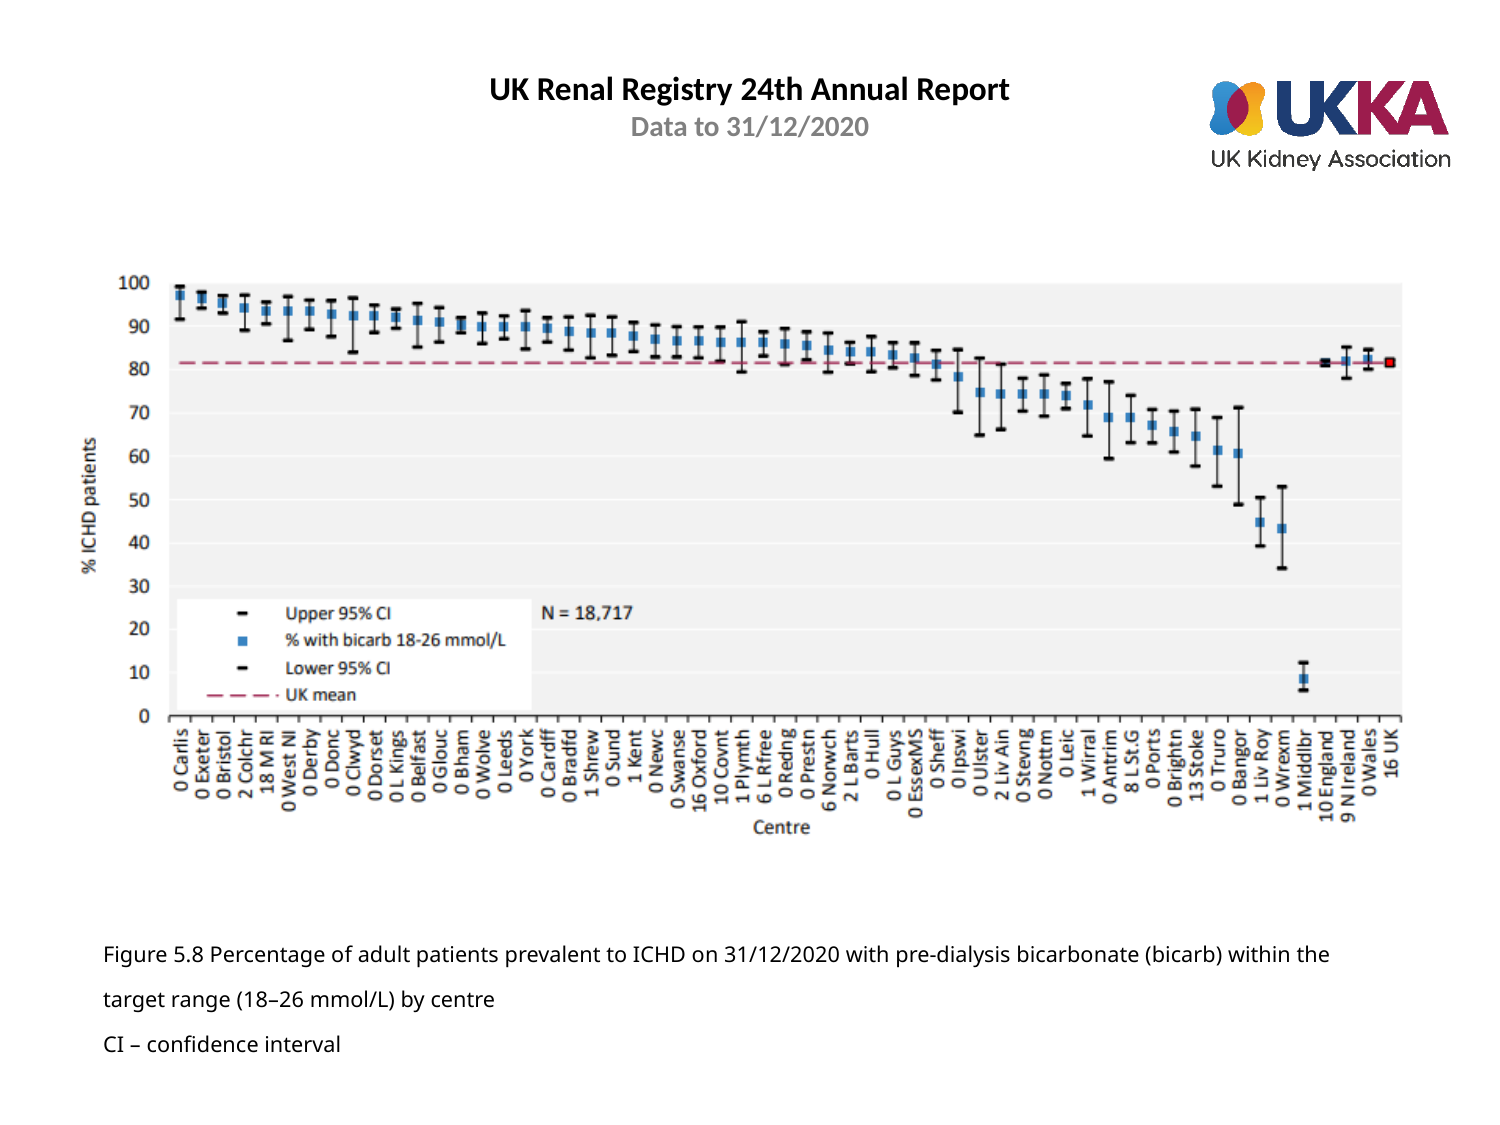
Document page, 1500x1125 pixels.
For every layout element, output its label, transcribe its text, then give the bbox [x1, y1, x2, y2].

picture [1196, 61, 1459, 185]
text_box UK Renal Registry 24th Annual Report Data to 31/12/2020 [466, 63, 1034, 147]
text_box Figure 5.8 Percentage of adult patients prevalent to ICHD on 31/12/2020 with pre-dialysis bicarbonate (bicarb) within the target range (18–26 mmol/L) by centre CI – confidence interval [88, 928, 1412, 1104]
picture [70, 255, 1430, 870]
